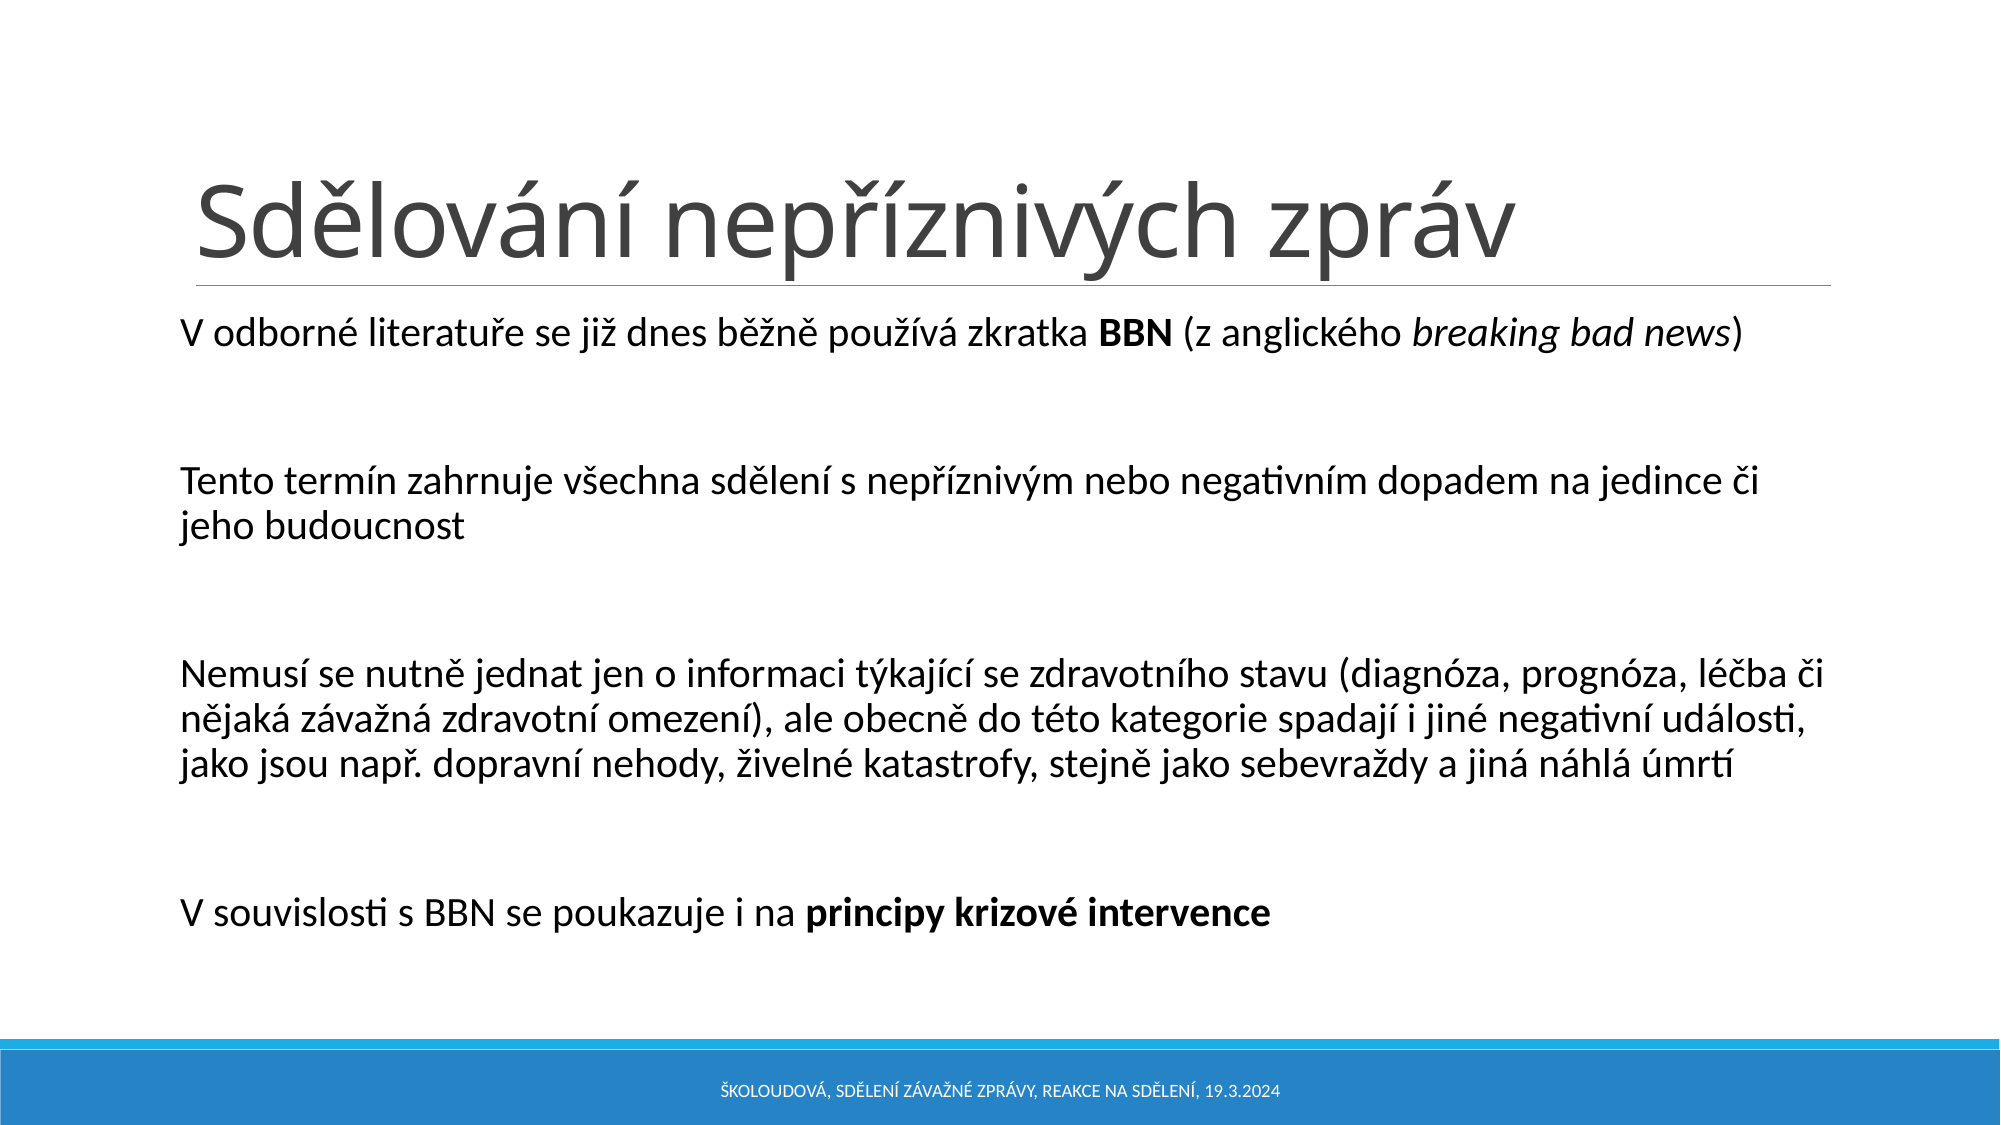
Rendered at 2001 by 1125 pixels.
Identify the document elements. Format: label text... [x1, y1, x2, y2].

list V odborné literatuře se již dnes běžně používá zkratka BBN (z anglického breaking bad news) Tento termín zahrnuje všechna sdělení s nepříznivým nebo negativním dopadem na jedince či jeho budoucnost Nemusí se nutně jednat jen o informaci týkající se zdravotního stavu (diagnóza, prognóza, léčba či nějaká závažná zdravotní omezení), ale obecně do této kategorie spadají i jiné negativní události, jako jsou např. dopravní nehody, živelné katastrofy, stejně jako sebevraždy a jiná náhlá úmrtí V souvislosti s BBN se poukazuje i na principy krizové intervence [180, 302, 1830, 963]
footer Školoudová, sdělení závažné zprávy, reakce na sdělení, 19.3.2024 [604, 1059, 1396, 1120]
title Sdělování nepříznivých zpráv [180, 47, 1830, 285]
